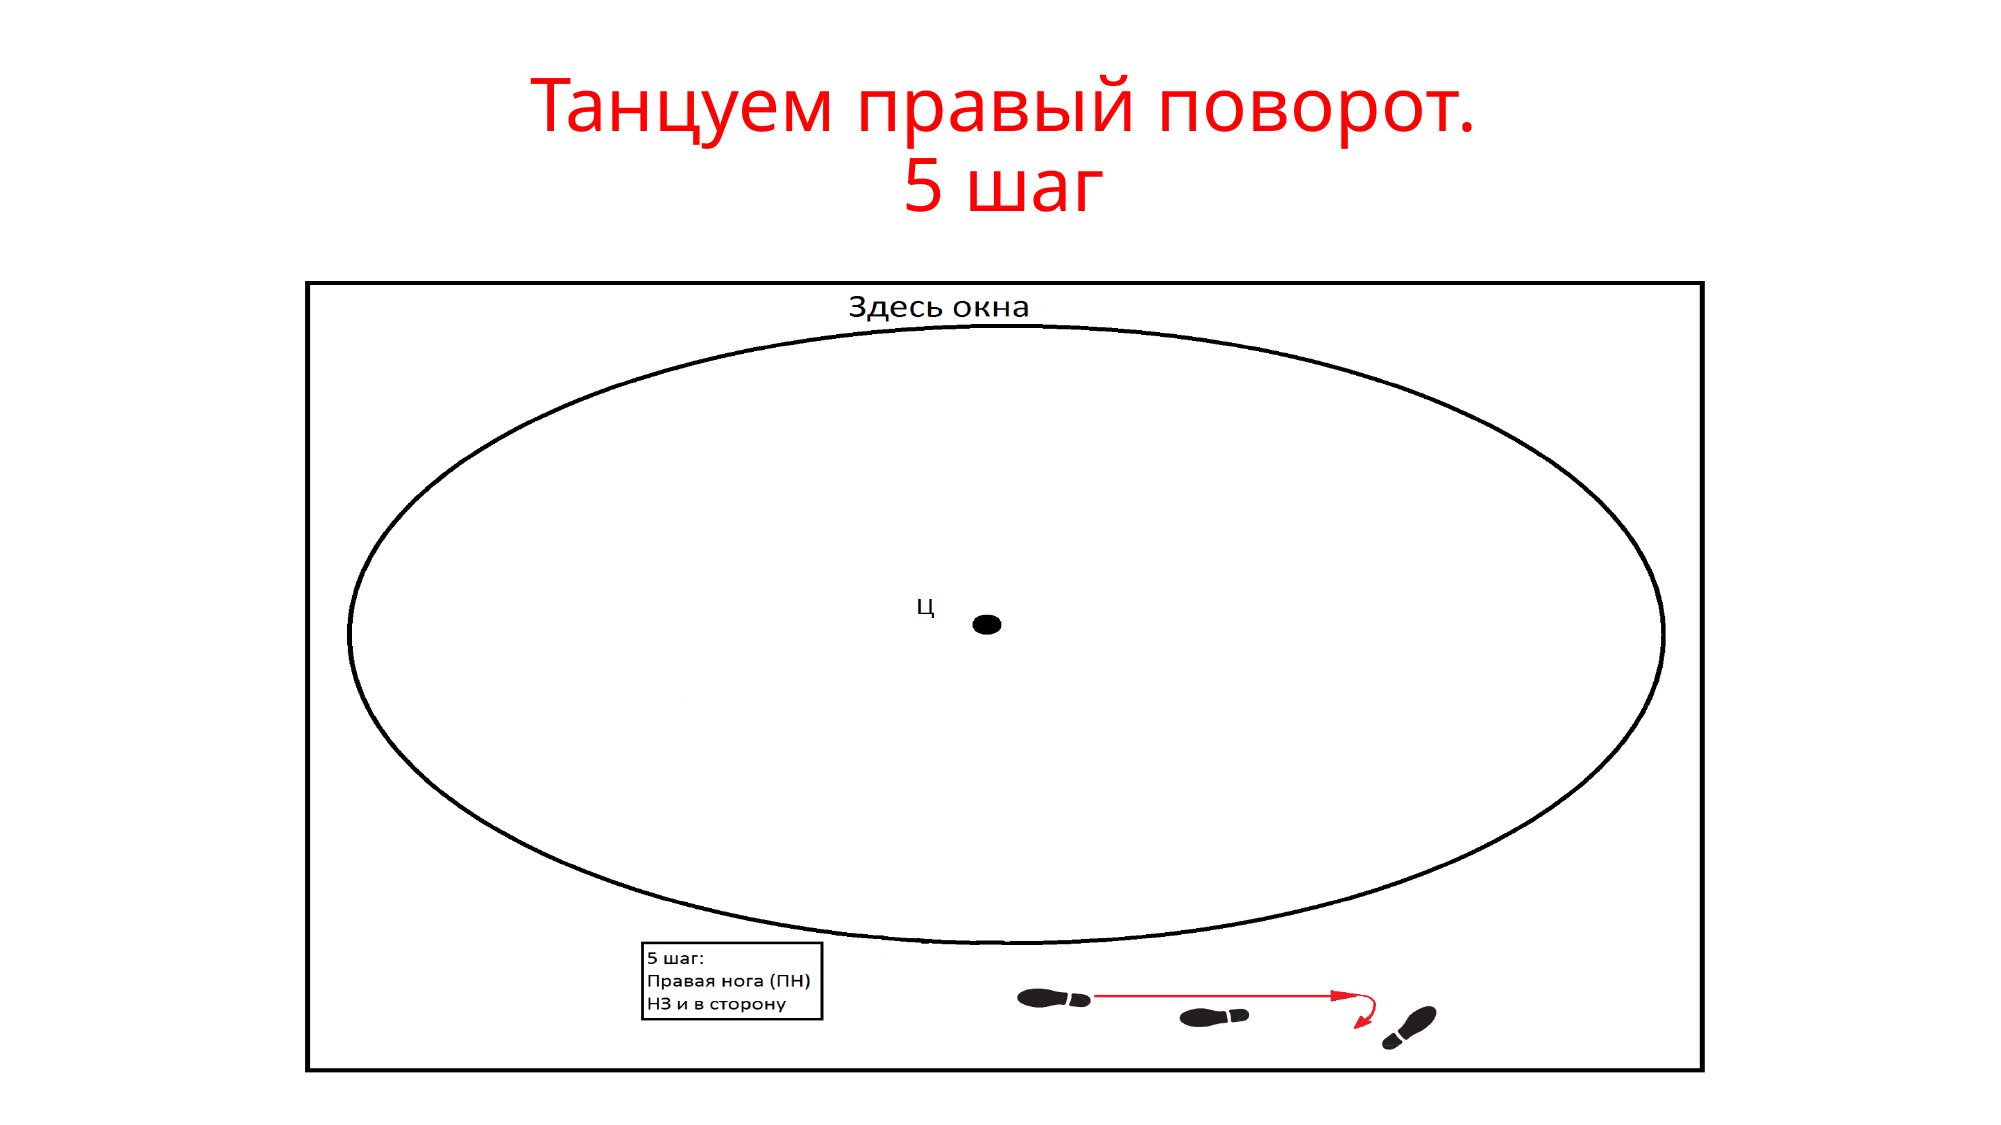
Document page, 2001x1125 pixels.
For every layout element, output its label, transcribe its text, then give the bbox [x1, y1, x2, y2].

title Танцуем правый поворот. 5 шаг [265, 59, 1743, 236]
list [265, 236, 1743, 1122]
